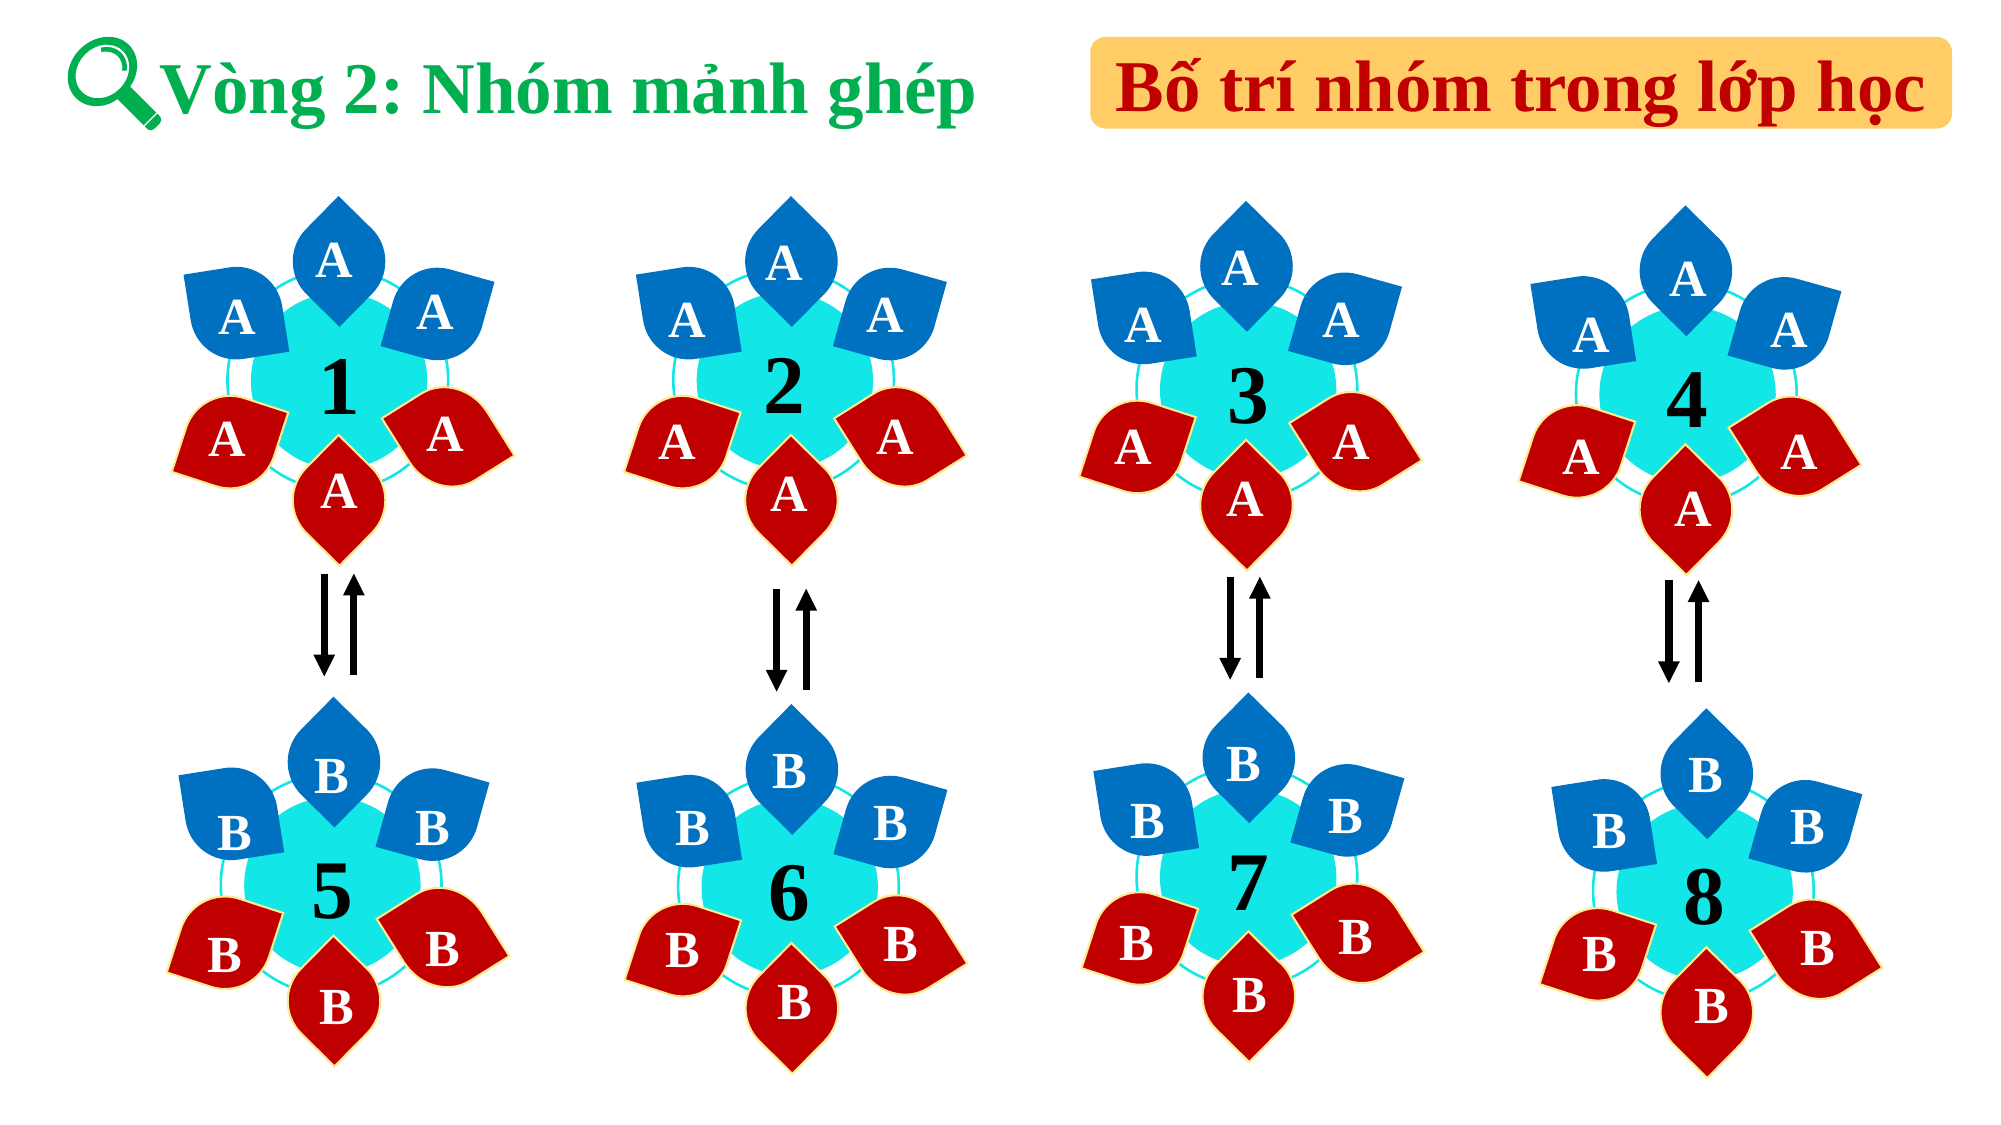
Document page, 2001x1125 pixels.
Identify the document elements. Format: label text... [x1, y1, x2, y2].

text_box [636, 893, 948, 1055]
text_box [1668, 580, 1699, 684]
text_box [1530, 395, 1842, 556]
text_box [1093, 882, 1405, 1043]
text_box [1557, 727, 1852, 873]
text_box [636, 385, 947, 547]
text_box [220, 861, 442, 886]
text_box [66, 35, 138, 122]
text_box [1536, 224, 1831, 370]
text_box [185, 715, 479, 861]
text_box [673, 361, 894, 385]
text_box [1593, 873, 1814, 898]
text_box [1136, 366, 1358, 390]
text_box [642, 215, 937, 361]
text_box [1136, 857, 1358, 882]
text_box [1230, 576, 1260, 680]
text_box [642, 723, 937, 869]
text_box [678, 869, 899, 893]
text_box Vòng 2: Nhóm mảnh ghép [137, 37, 1001, 132]
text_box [190, 215, 484, 361]
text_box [1575, 370, 1797, 395]
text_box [1099, 711, 1394, 857]
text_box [324, 573, 354, 677]
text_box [776, 588, 807, 692]
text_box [1091, 390, 1402, 552]
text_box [1097, 219, 1392, 366]
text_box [227, 361, 449, 385]
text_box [178, 886, 490, 1048]
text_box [1551, 898, 1863, 1059]
text_box Bố trí nhóm trong lớp học [1089, 35, 1954, 130]
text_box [183, 385, 495, 547]
